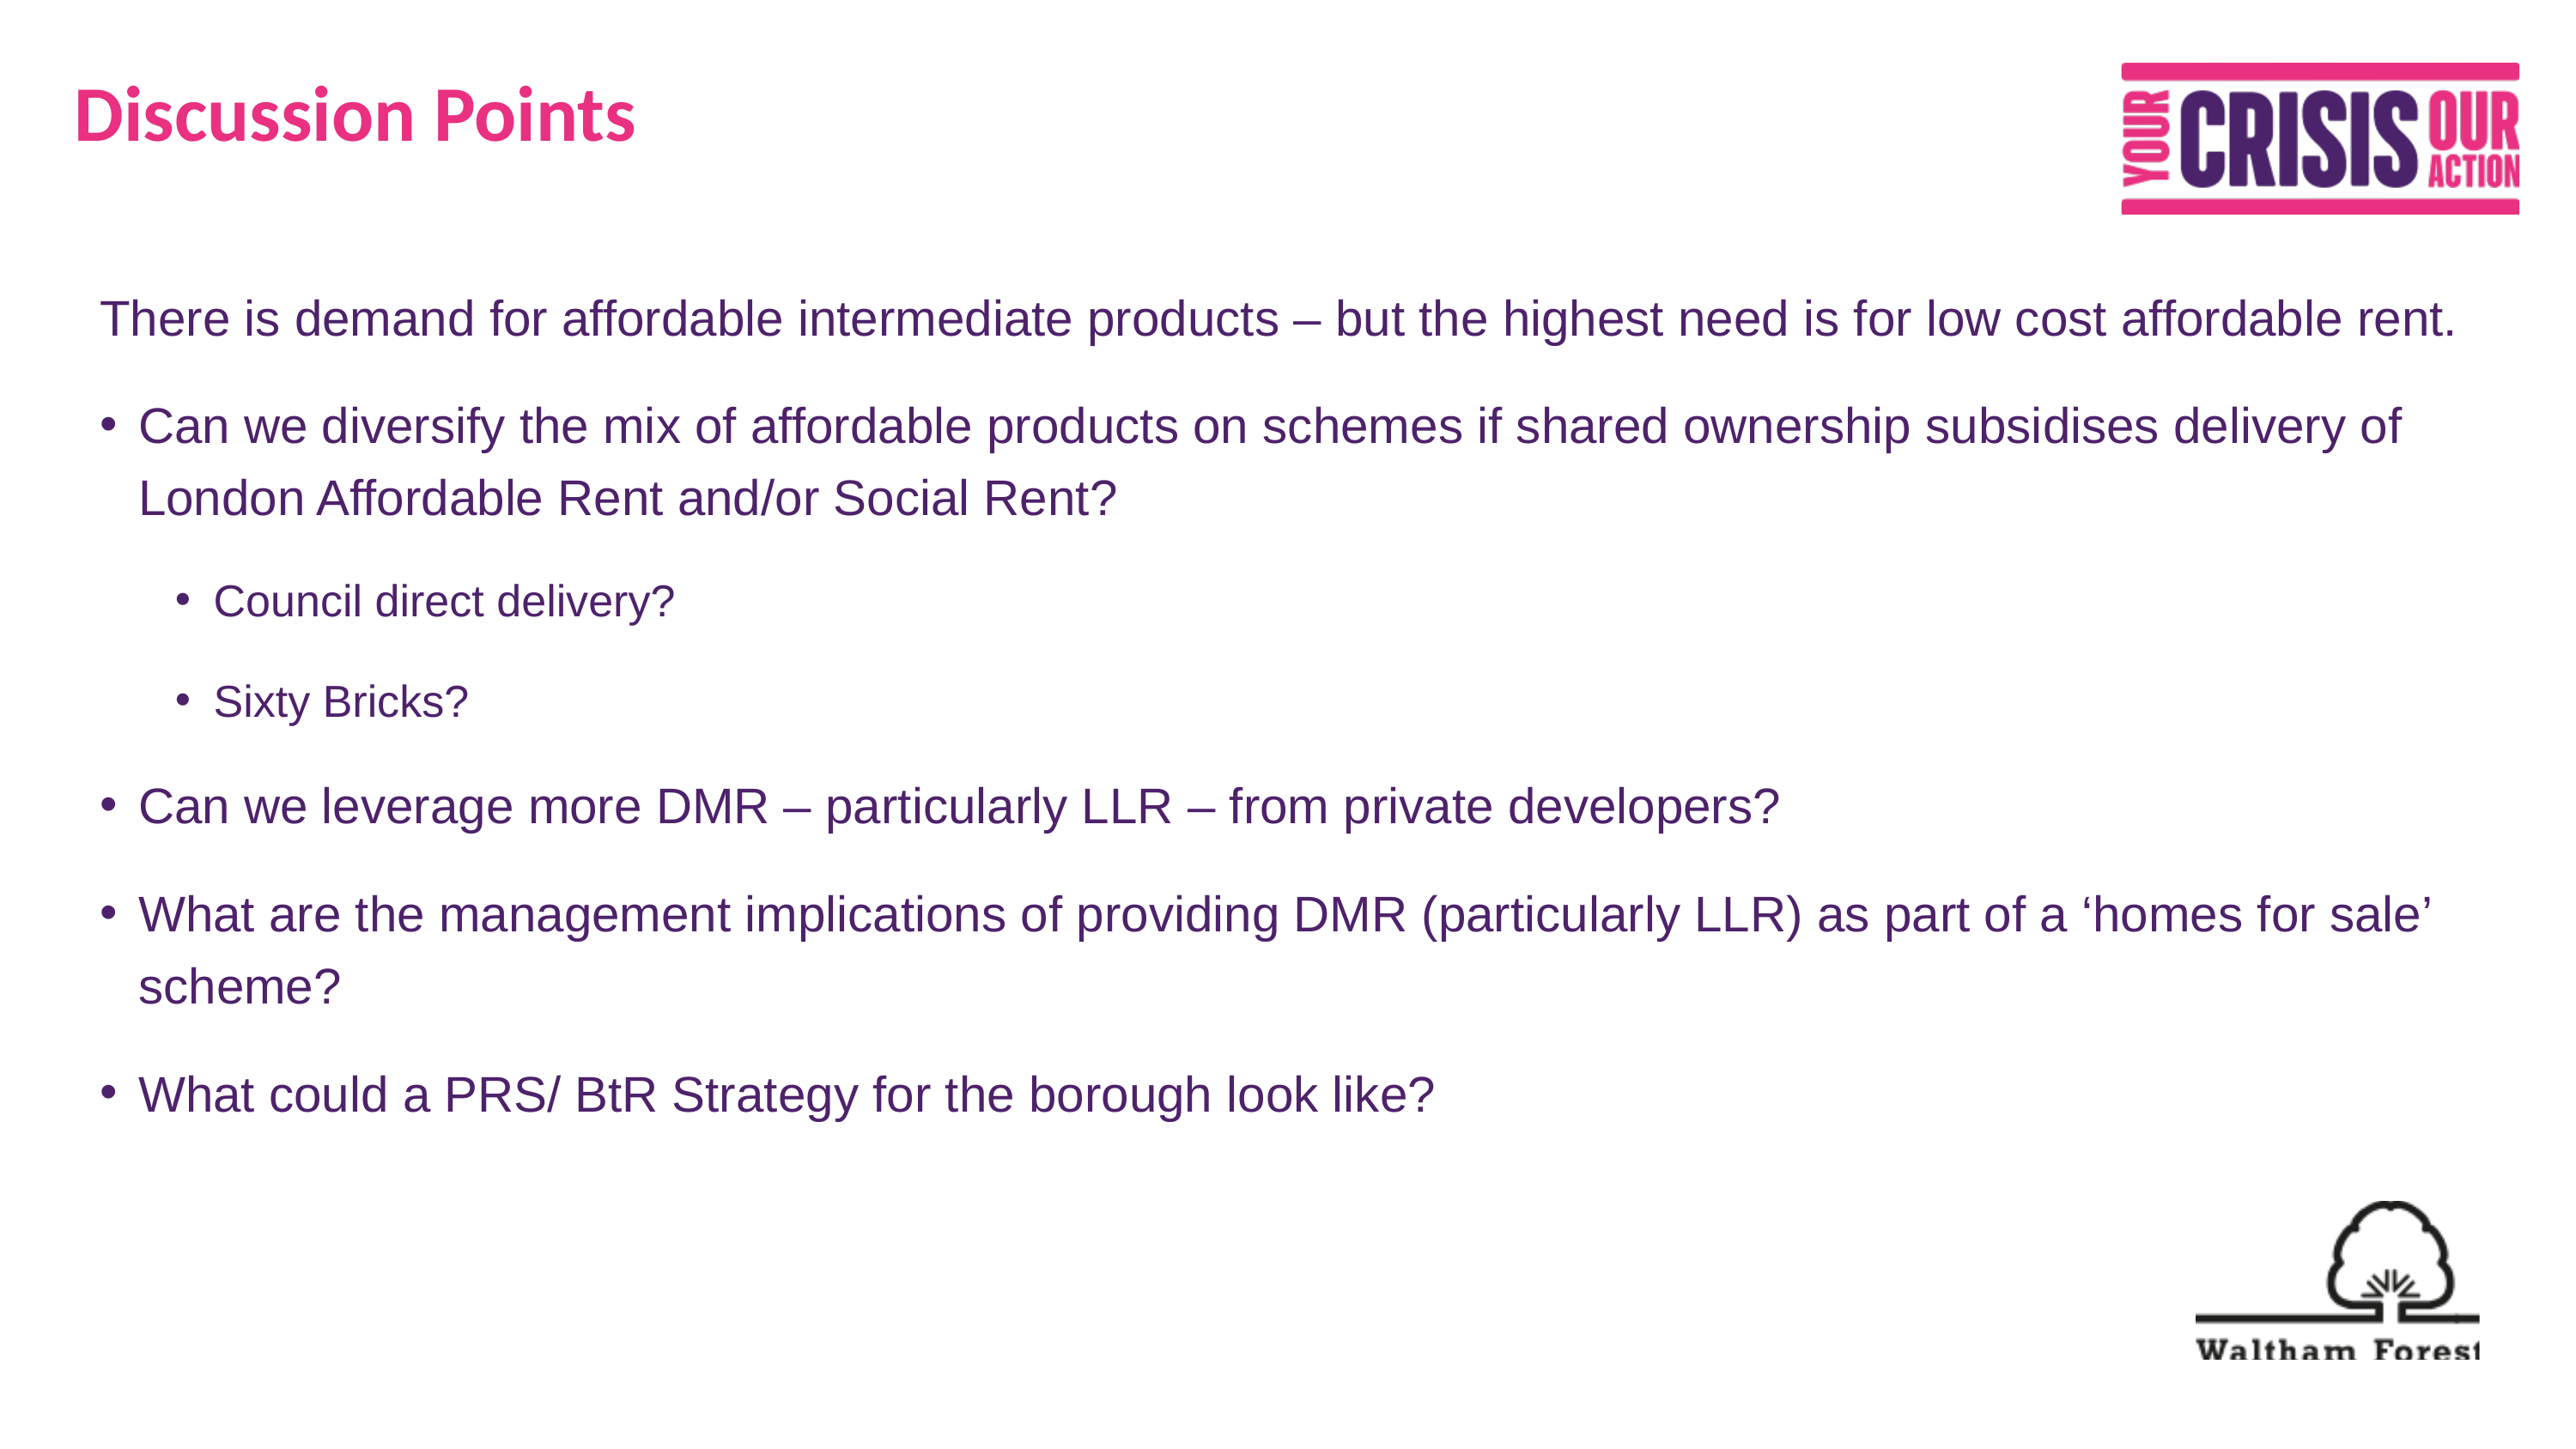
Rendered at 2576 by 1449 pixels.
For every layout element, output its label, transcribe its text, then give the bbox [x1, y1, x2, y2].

picture [2195, 1201, 2480, 1360]
text_box There is demand for affordable intermediate products – but the highest need is for low cost affordable rent. Can we diversify the mix of affordable products on schemes if shared ownership subsidises delivery of London Affordable Rent and/or Social Rent? Council direct delivery? Sixty Bricks? Can we leverage more DMR – particularly LLR – from private developers? What are the management implications of providing DMR (particularly LLR) as part of a ‘homes for sale’ scheme? What could a PRS/ BtR Strategy for the borough look like? [100, 273, 2480, 1067]
subtitle Your Sub head goes here in 42pt text. Keep to a maximum of three lines where possible [1288, 1067, 2469, 1163]
text_box Discussion Points [74, 62, 2292, 157]
picture [2121, 63, 2520, 215]
